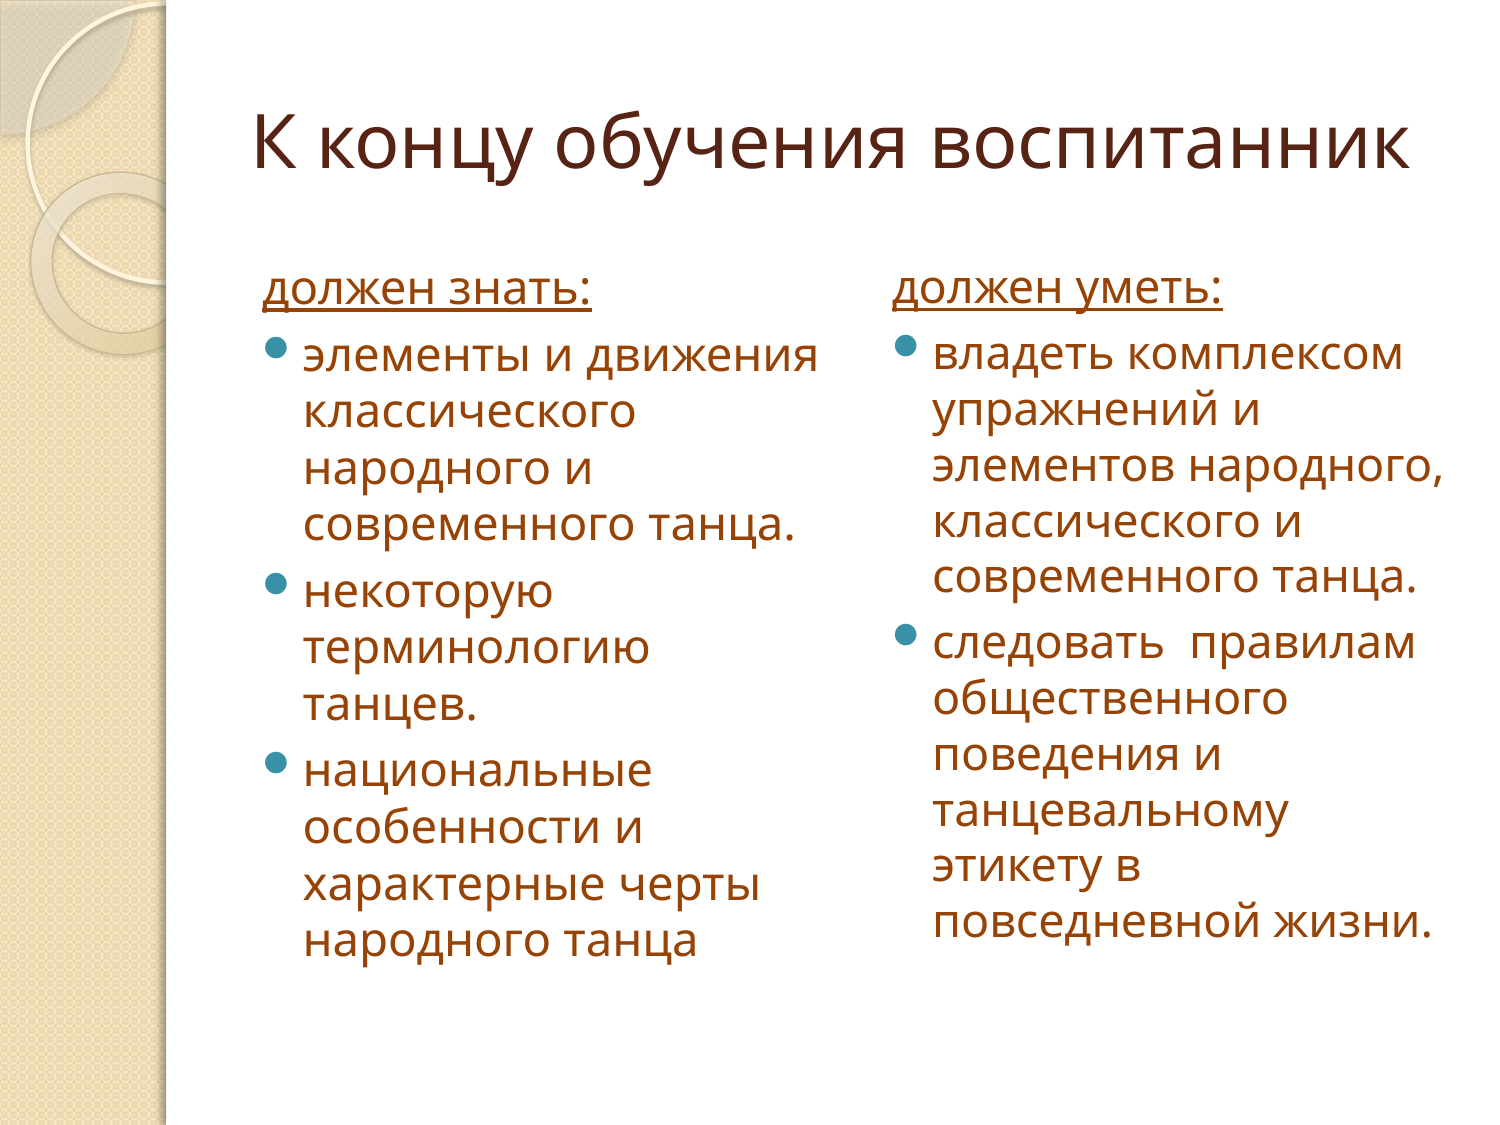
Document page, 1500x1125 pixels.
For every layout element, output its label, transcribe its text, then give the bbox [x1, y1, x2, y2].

list должен уметь: владеть комплексом упражнений и элементов народного, классического и современного танца. следовать правилам общественного поведения и танцевальному этикету в повседневной жизни. [865, 249, 1466, 1015]
title К концу обучения воспитанник [235, 45, 1466, 233]
list должен знать: элементы и движения классического народного и современного танца. некоторую терминологию танцев. национальные особенности и характерные черты народного танца [235, 249, 836, 1015]
